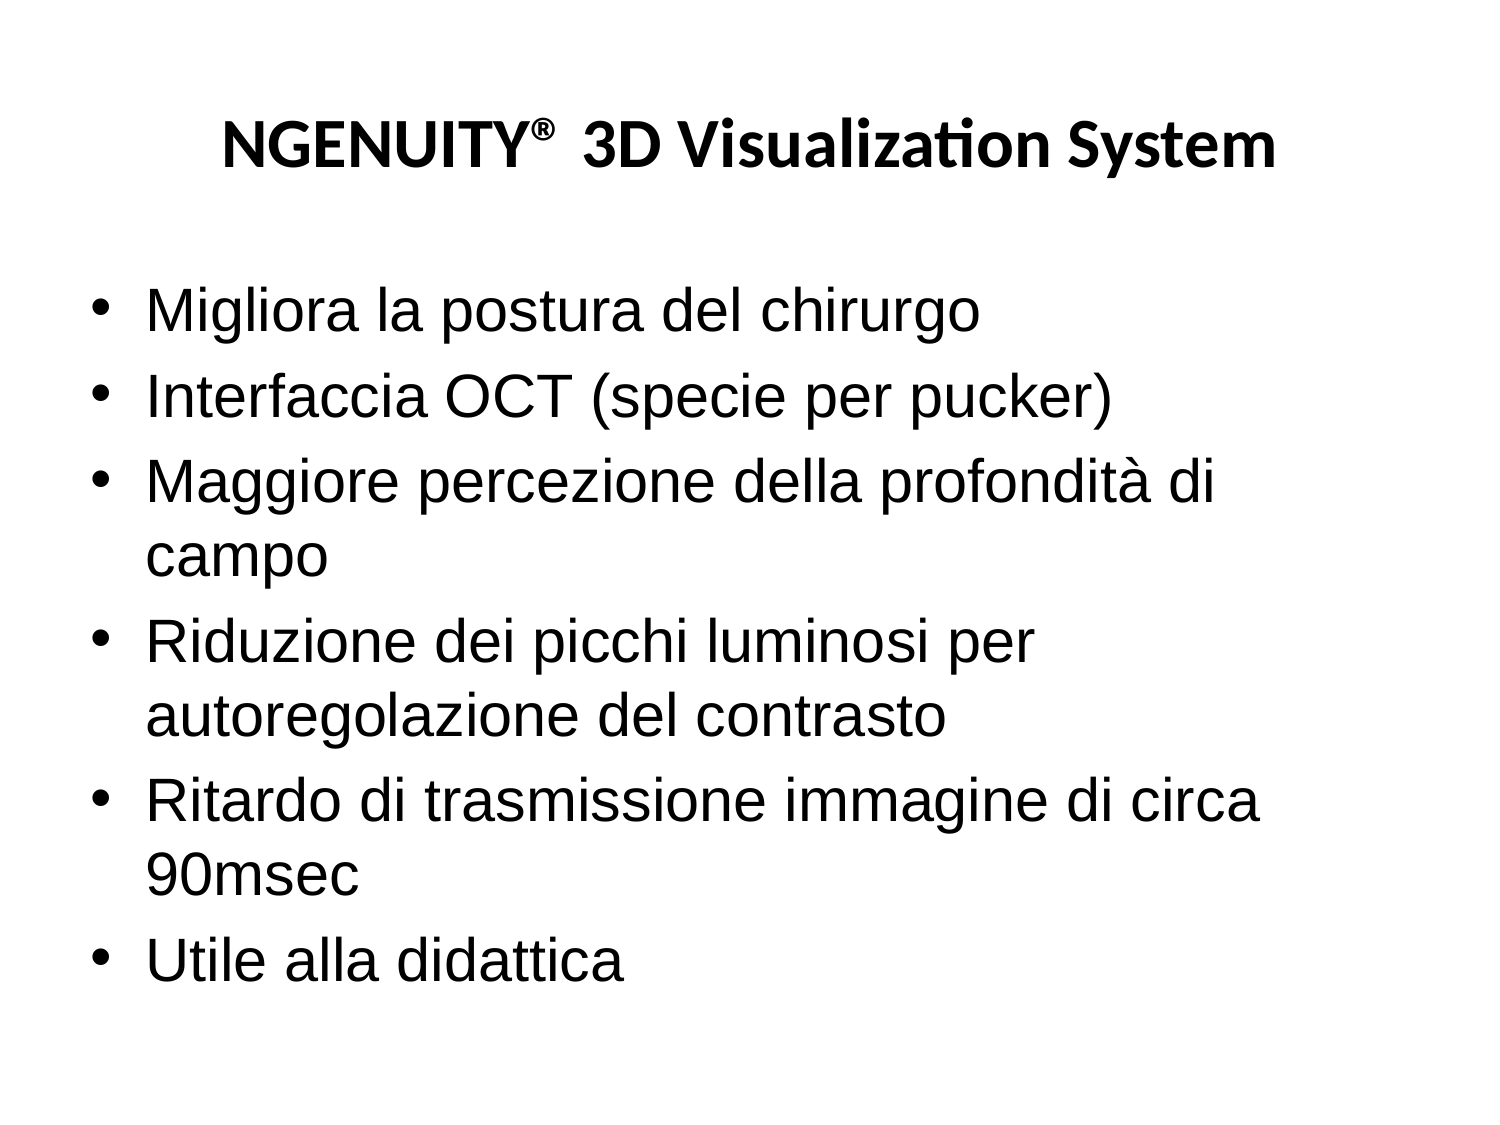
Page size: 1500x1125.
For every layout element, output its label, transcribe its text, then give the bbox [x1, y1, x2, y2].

title NGENUITY® 3D Visualization System [75, 87, 1425, 275]
list Migliora la postura del chirurgo Interfaccia OCT (specie per pucker) Maggiore percezione della profondità di campo Riduzione dei picchi luminosi per autoregolazione del contrasto Ritardo di trasmissione immagine di circa 90msec Utile alla didattica [75, 275, 1425, 1005]
